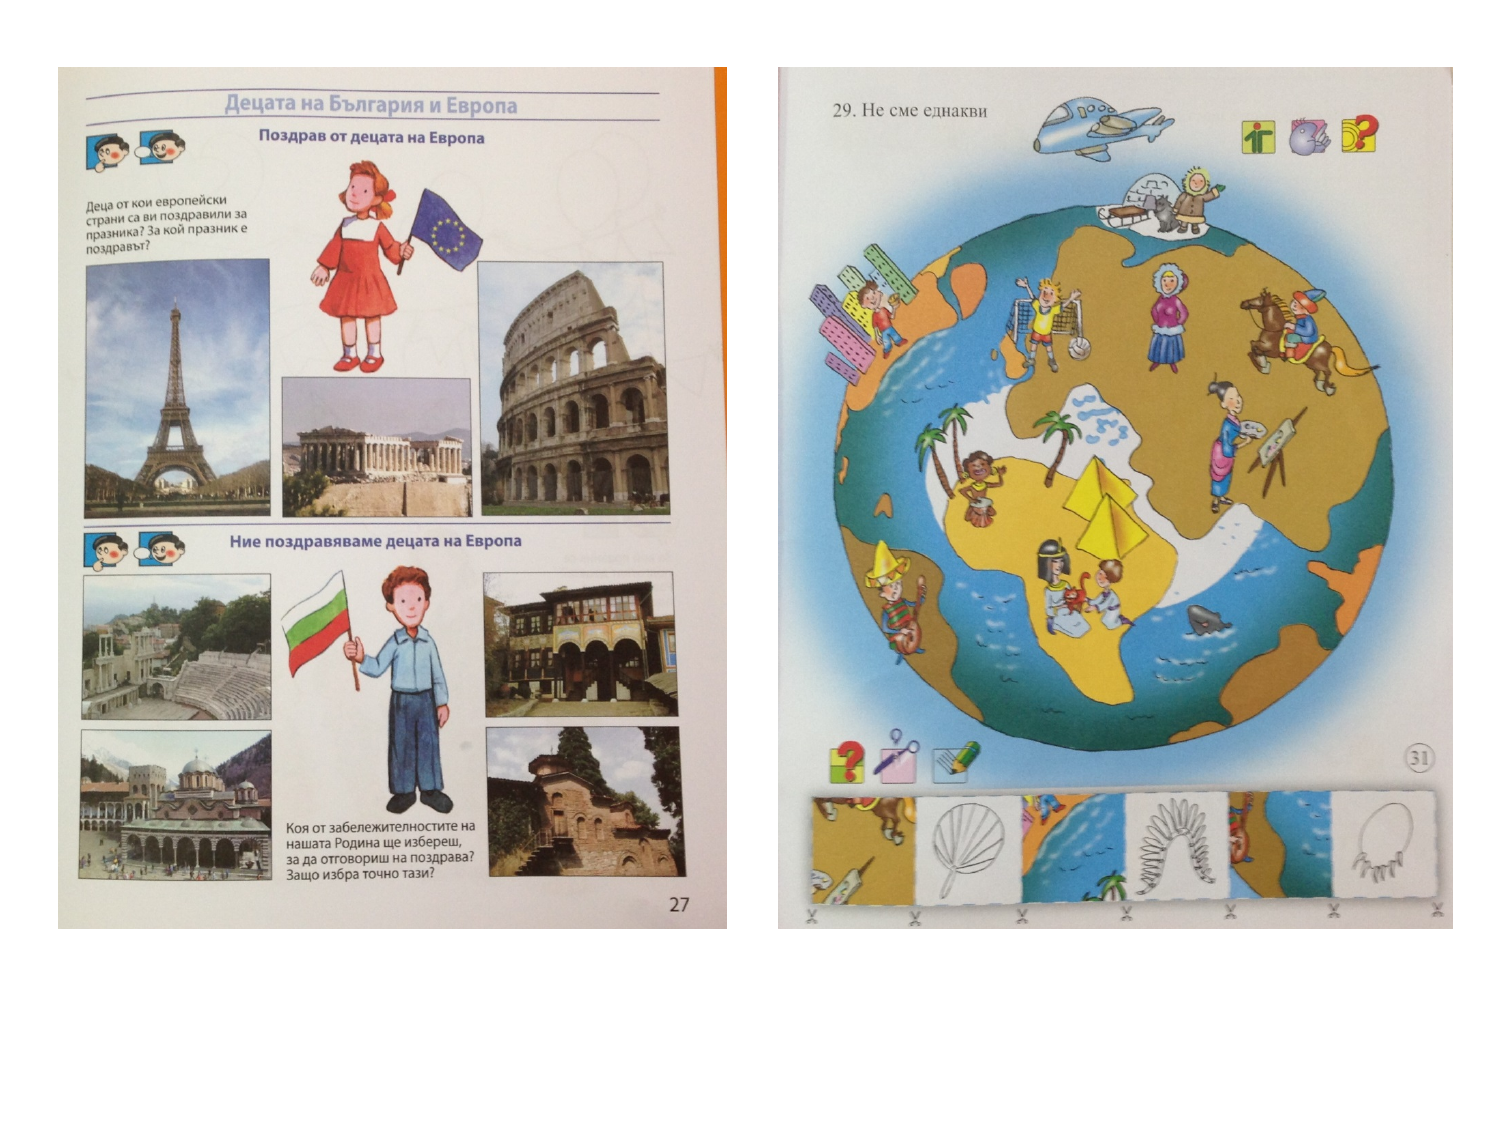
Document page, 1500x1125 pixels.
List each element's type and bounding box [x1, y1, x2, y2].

picture [778, 67, 1454, 929]
picture [58, 67, 727, 929]
